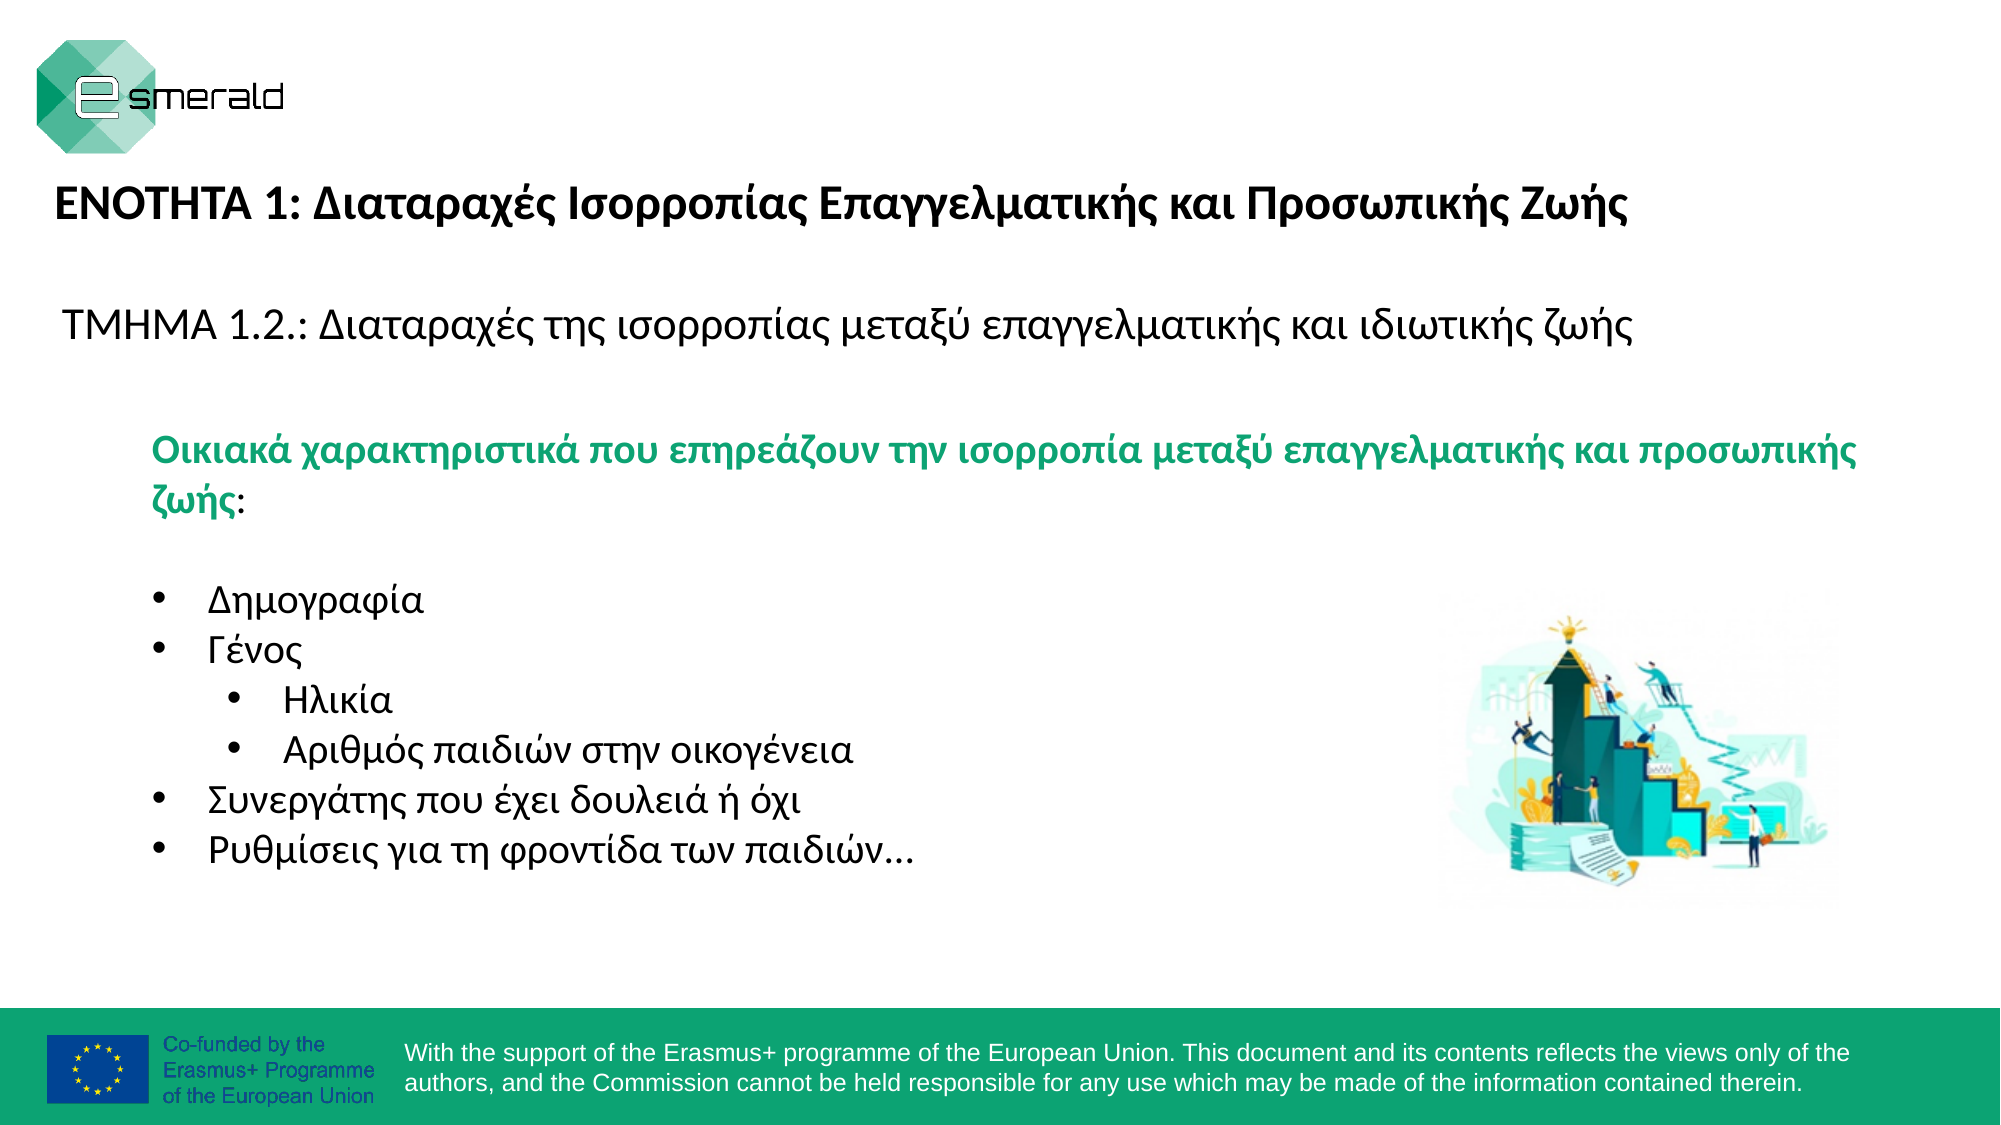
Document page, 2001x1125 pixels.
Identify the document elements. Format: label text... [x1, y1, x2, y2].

text_box ΤΜΗΜΑ 1.2.: Διαταραχές της ισορροπίας μεταξύ επαγγελματικής και ιδιωτικής ζωής [61, 290, 1898, 404]
text_box ΕΝΟΤΗΤΑ 1: Διαταραχές Ισορροπίας Επαγγελματικής και Προσωπικής Ζωής [52, 167, 1760, 230]
picture [1438, 587, 1839, 910]
picture [15, 18, 302, 169]
picture [47, 1035, 374, 1107]
text_box Οικιακά χαρακτηριστικά που επηρεάζουν την ισορροπία μεταξύ επαγγελματικής και προσωπικής ζωής: Δημογραφία Γένος Ηλικία Αριθμός παιδιών στην οικογένεια Συνεργάτης που έχει δουλειά ή όχι Ρυθμίσεις για τη φροντίδα των παιδιών... [61, 414, 1881, 880]
